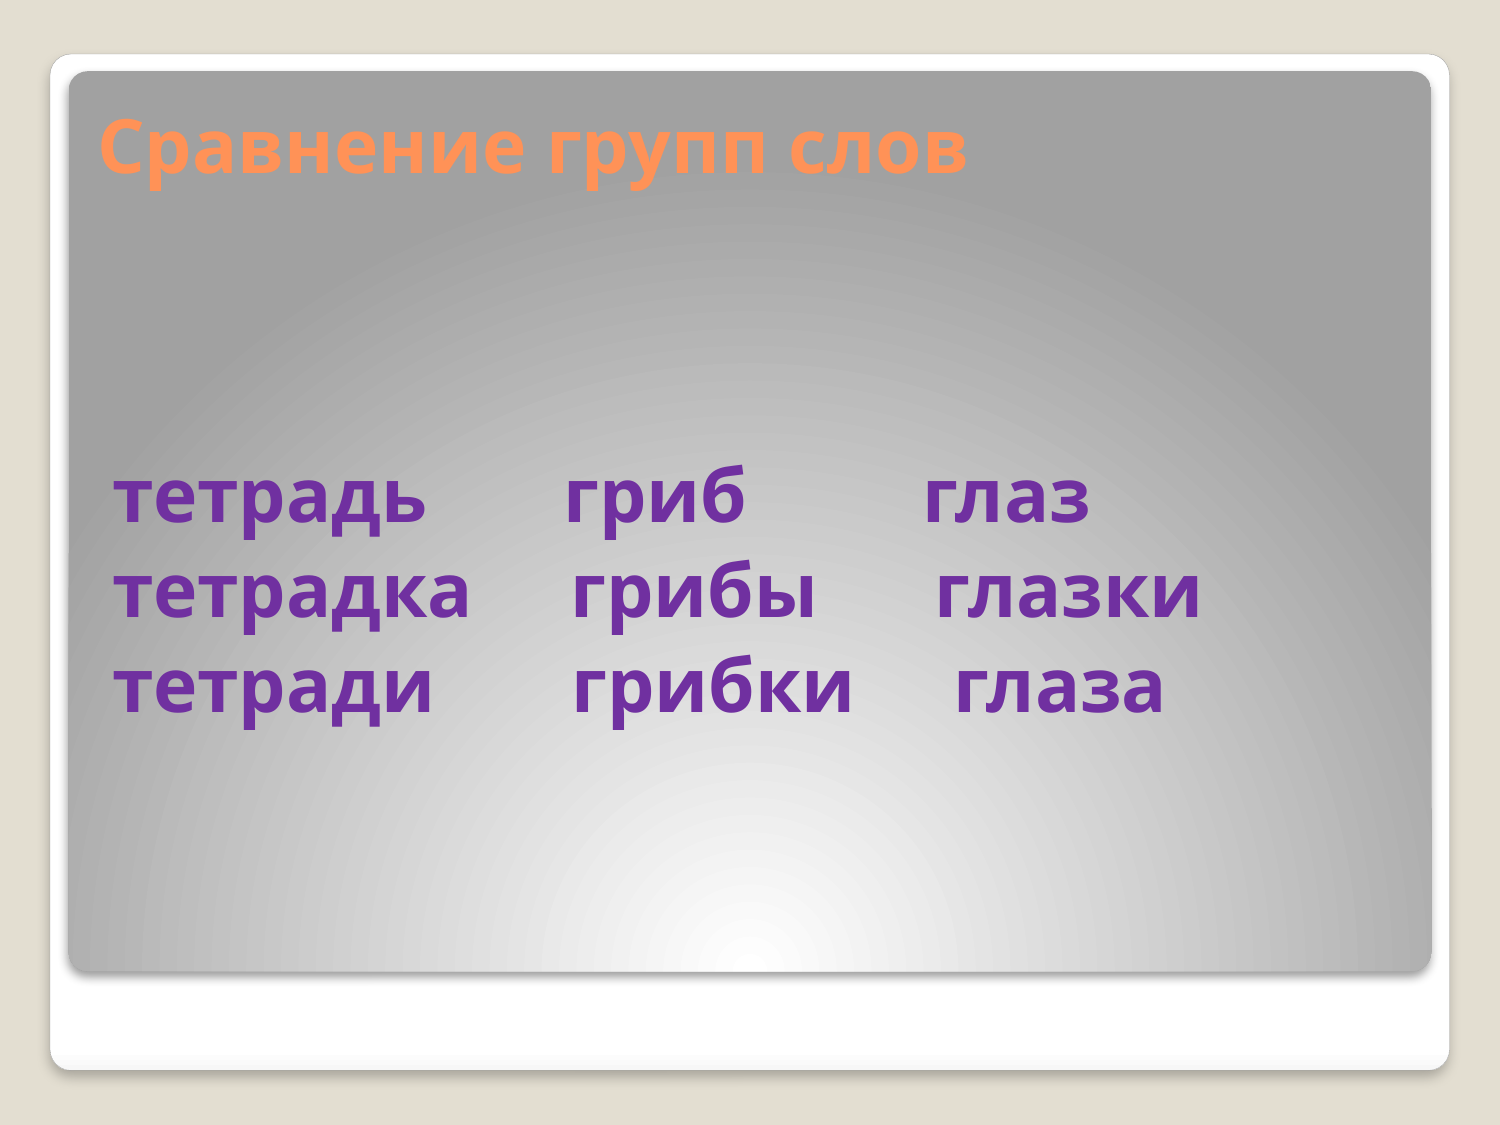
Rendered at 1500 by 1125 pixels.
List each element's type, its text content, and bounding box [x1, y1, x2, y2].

title Сравнение групп слов [82, 54, 1425, 197]
list тетрадь гриб глаз тетрадка грибы глазки тетради грибки глаза [82, 432, 1425, 1000]
